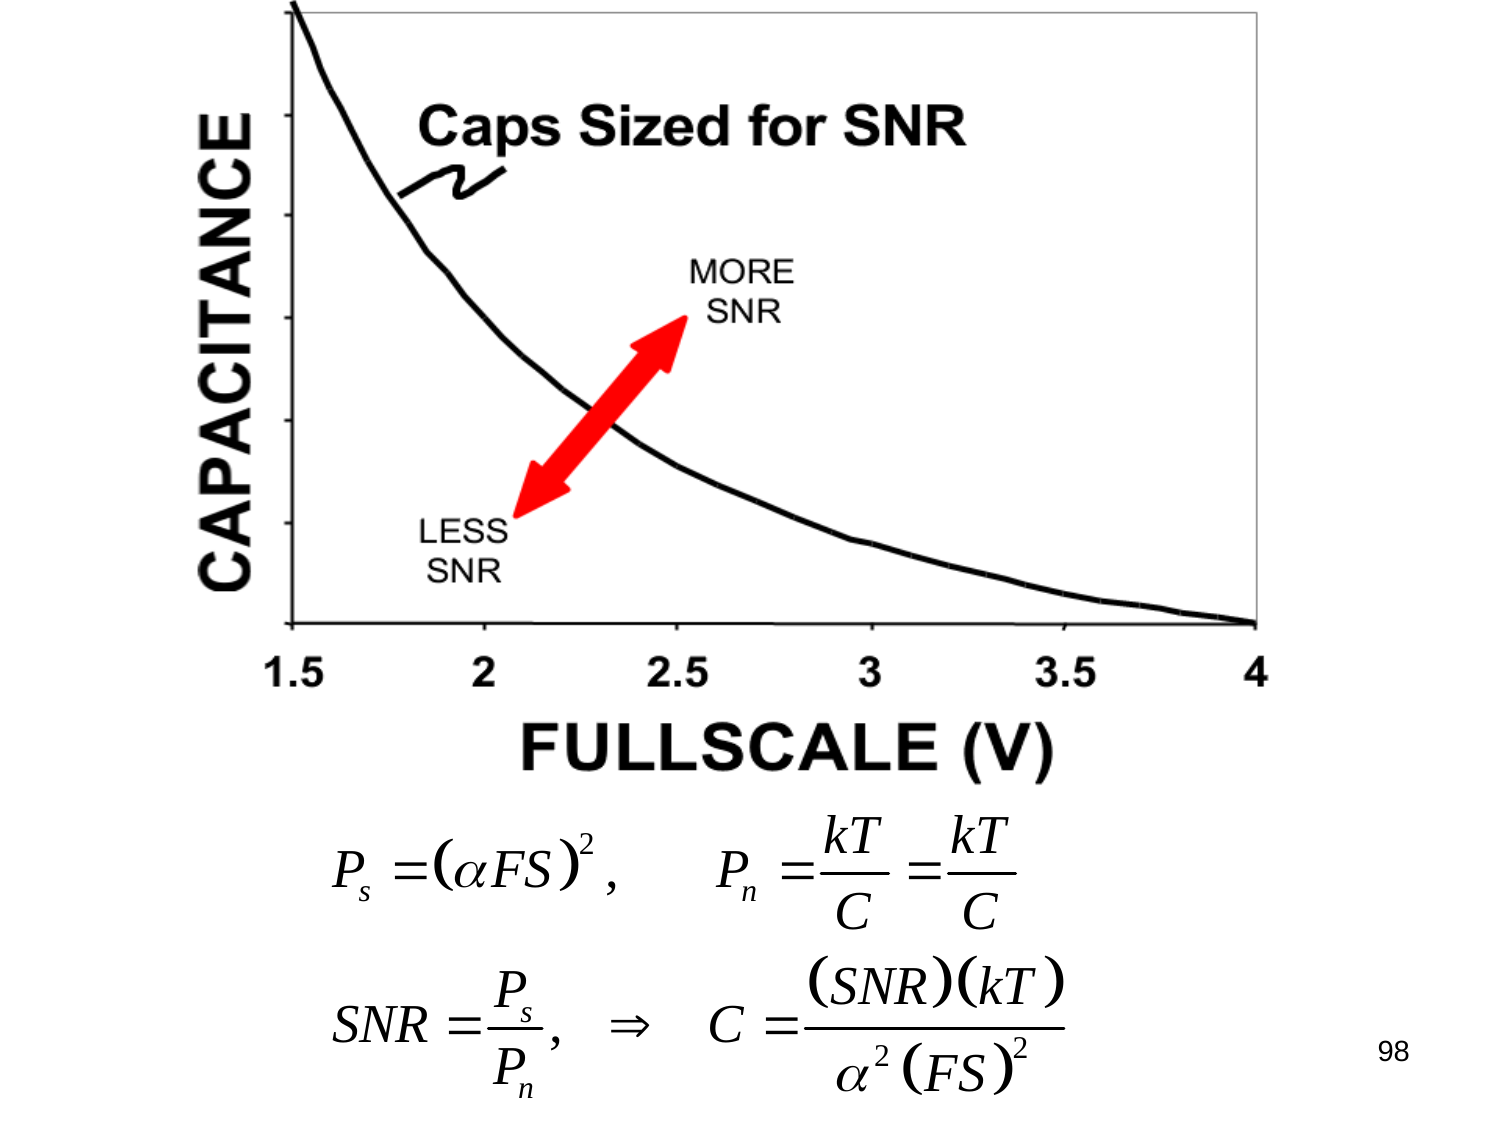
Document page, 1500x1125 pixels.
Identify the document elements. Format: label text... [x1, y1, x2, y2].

picture [187, 0, 1286, 788]
slide_number 98 [1082, 1024, 1426, 1103]
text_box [322, 800, 1077, 1121]
